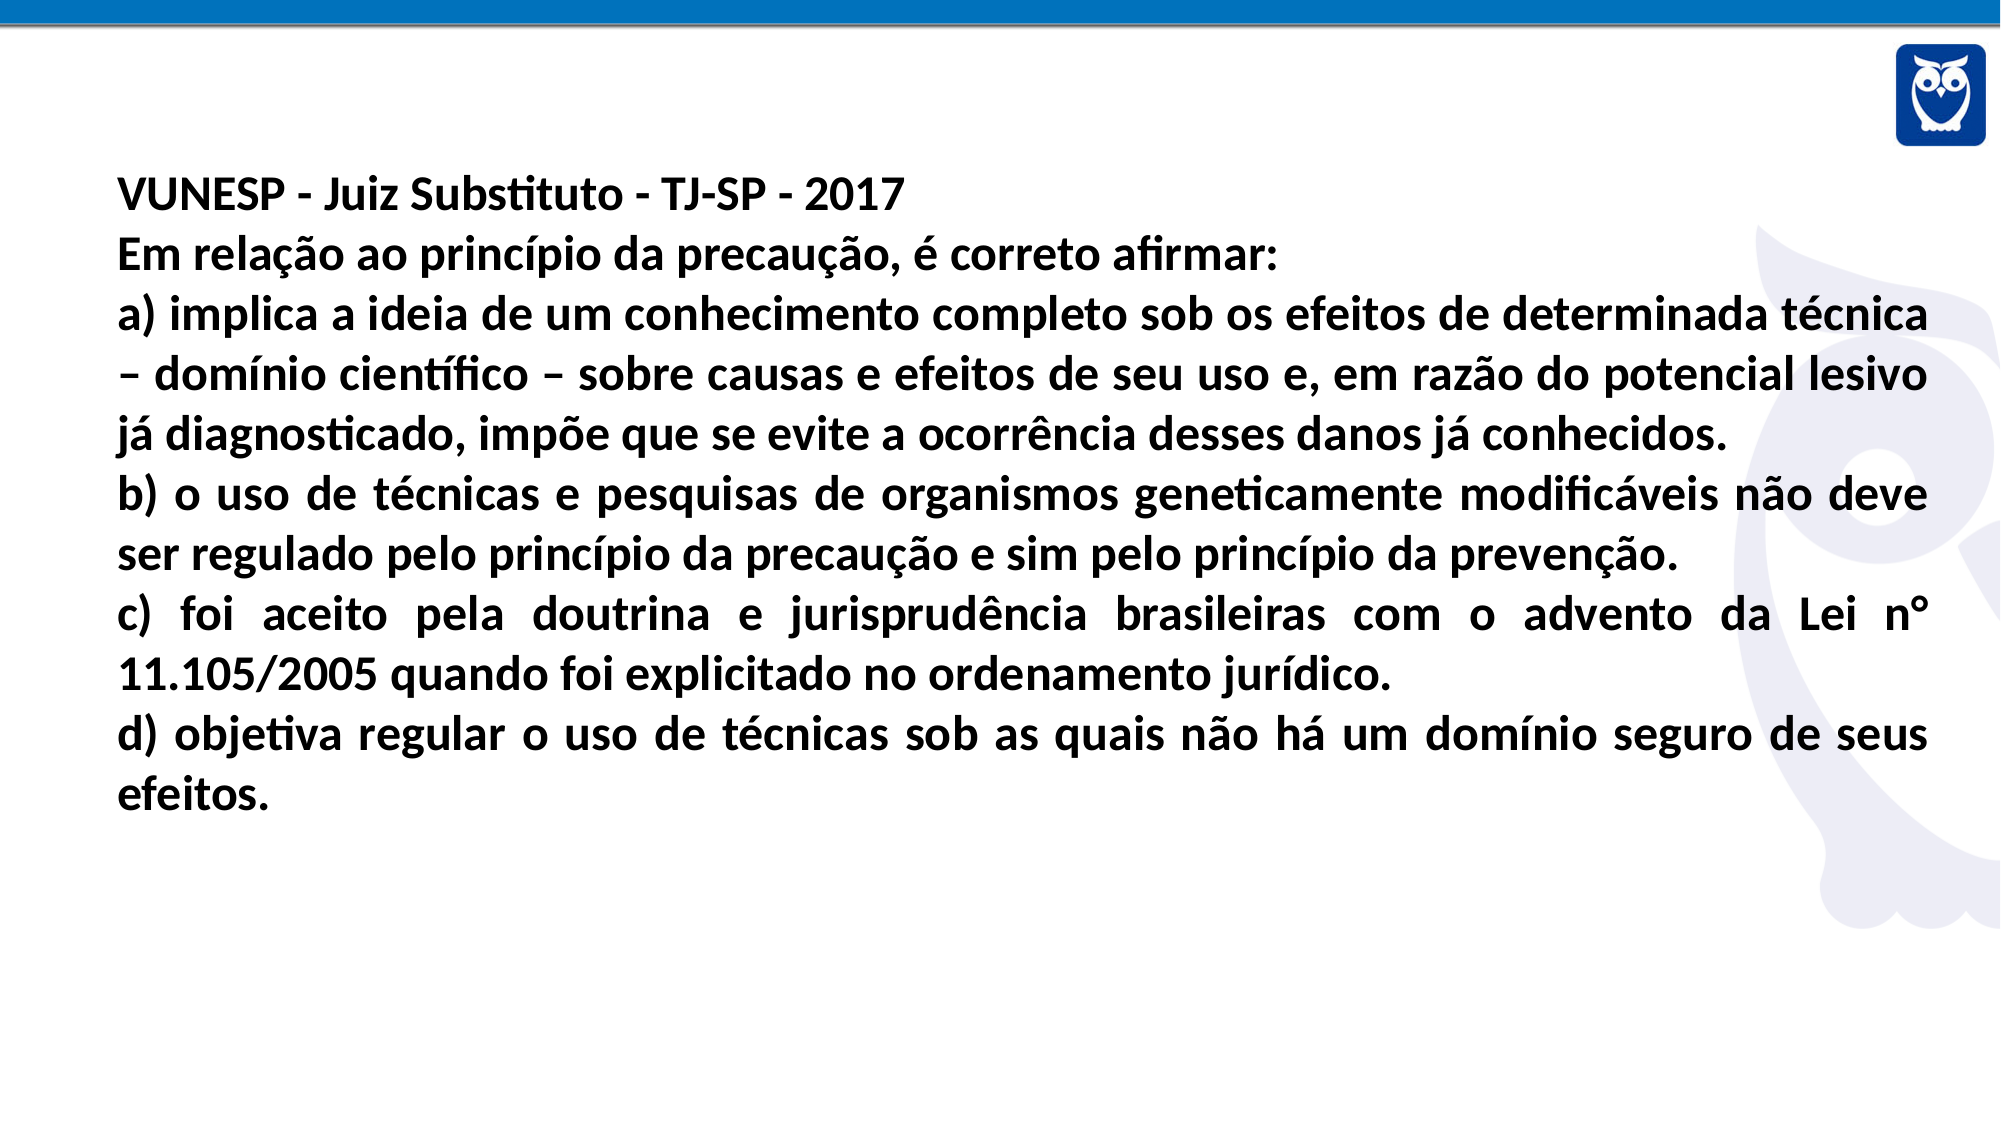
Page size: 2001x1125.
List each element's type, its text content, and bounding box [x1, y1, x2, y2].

text_box VUNESP - Juiz Substituto - TJ-SP - 2017 Em relação ao princípio da precaução, é correto afirmar: a) implica a ideia de um conhecimento completo sob os efeitos de determinada técnica – domínio científico – sobre causas e efeitos de seu uso e, em razão do potencial lesivo já diagnosticado, impõe que se evite a ocorrência desses danos já conhecidos. b) o uso de técnicas e pesquisas de organismos geneticamente modificáveis não deve ser regulado pelo princípio da precaução e sim pelo princípio da prevenção. c) foi aceito pela doutrina e jurisprudência brasileiras com o advento da Lei n° 11.105/2005 quando foi explicitado no ordenamento jurídico. d) objetiva regular o uso de técnicas sob as quais não há um domínio seguro de seus efeitos. [102, 152, 1945, 978]
picture [0, 0, 2001, 1125]
